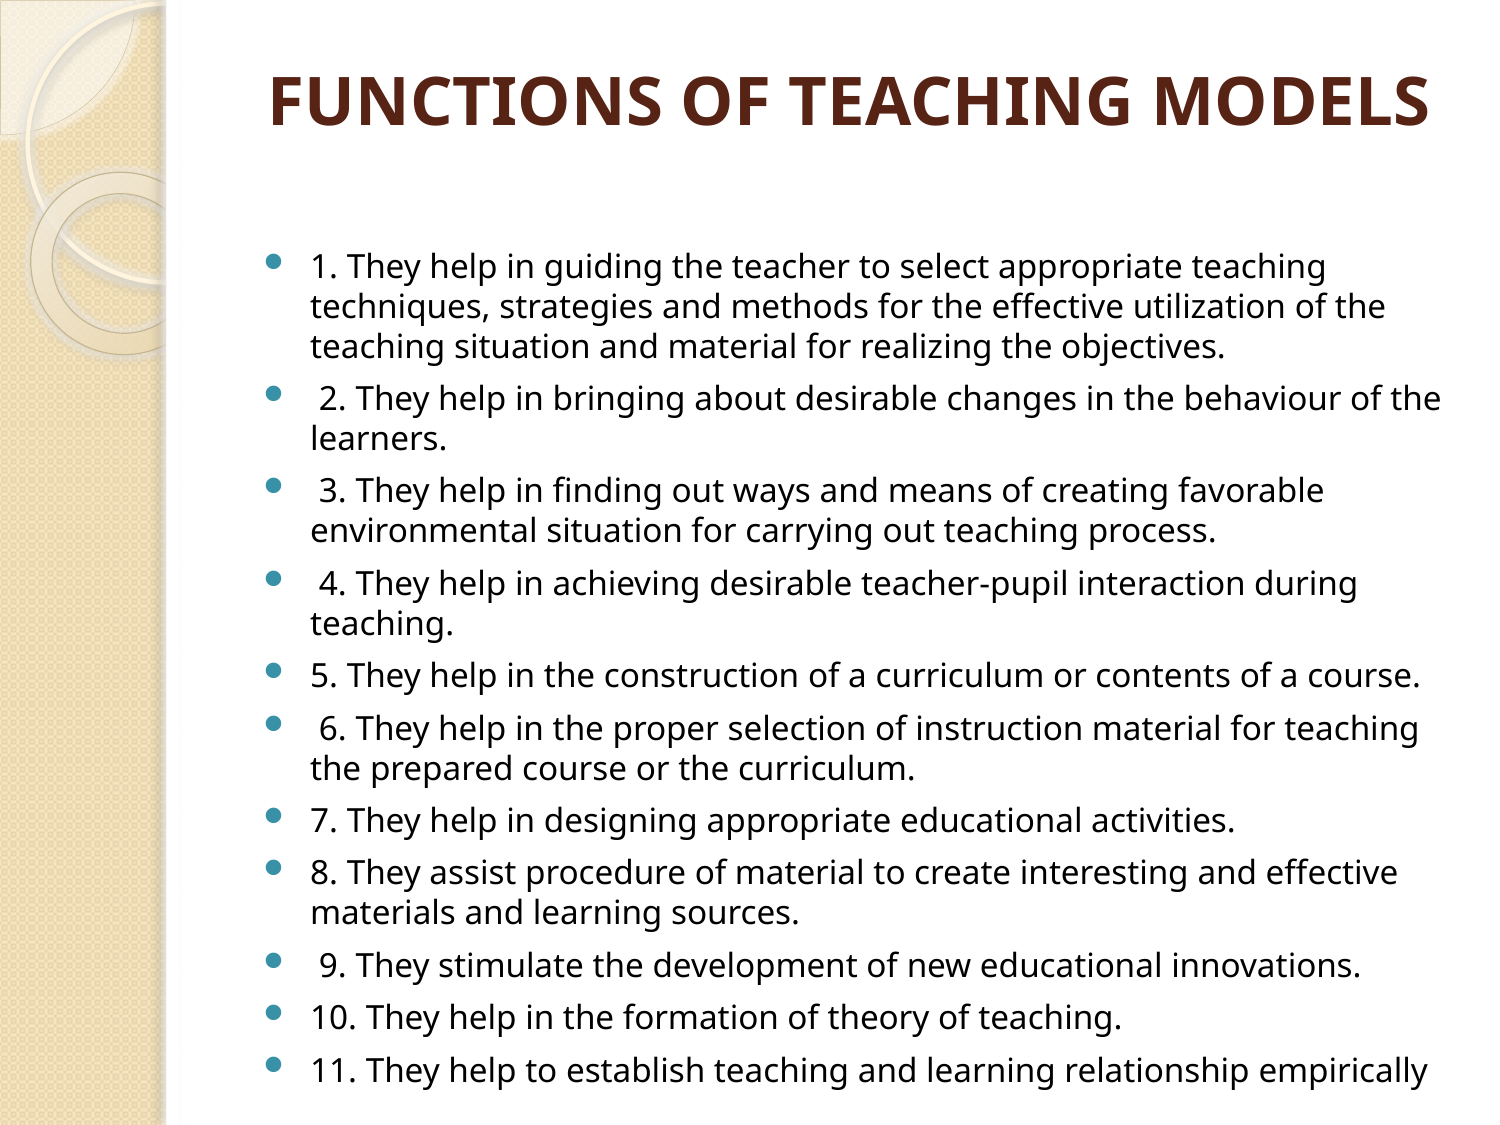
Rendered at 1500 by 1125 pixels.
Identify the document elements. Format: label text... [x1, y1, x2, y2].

title FUNCTIONS OF TEACHING MODELS [235, 45, 1466, 233]
list 1. They help in guiding the teacher to select appropriate teaching techniques, strategies and methods for the effective utilization of the teaching situation and material for realizing the objectives. 2. They help in bringing about desirable changes in the behaviour of the learners. 3. They help in finding out ways and means of creating favorable environmental situation for carrying out teaching process. 4. They help in achieving desirable teacher-pupil interaction during teaching. 5. They help in the construction of a curriculum or contents of a course. 6. They help in the proper selection of instruction material for teaching the prepared course or the curriculum. 7. They help in designing appropriate educational activities. 8. They assist procedure of material to create interesting and effective materials and learning sources. 9. They stimulate the development of new educational innovations. 10. They help in the formation of theory of teaching. 11. They help to establish teaching and learning relationship empirically [235, 237, 1466, 1100]
